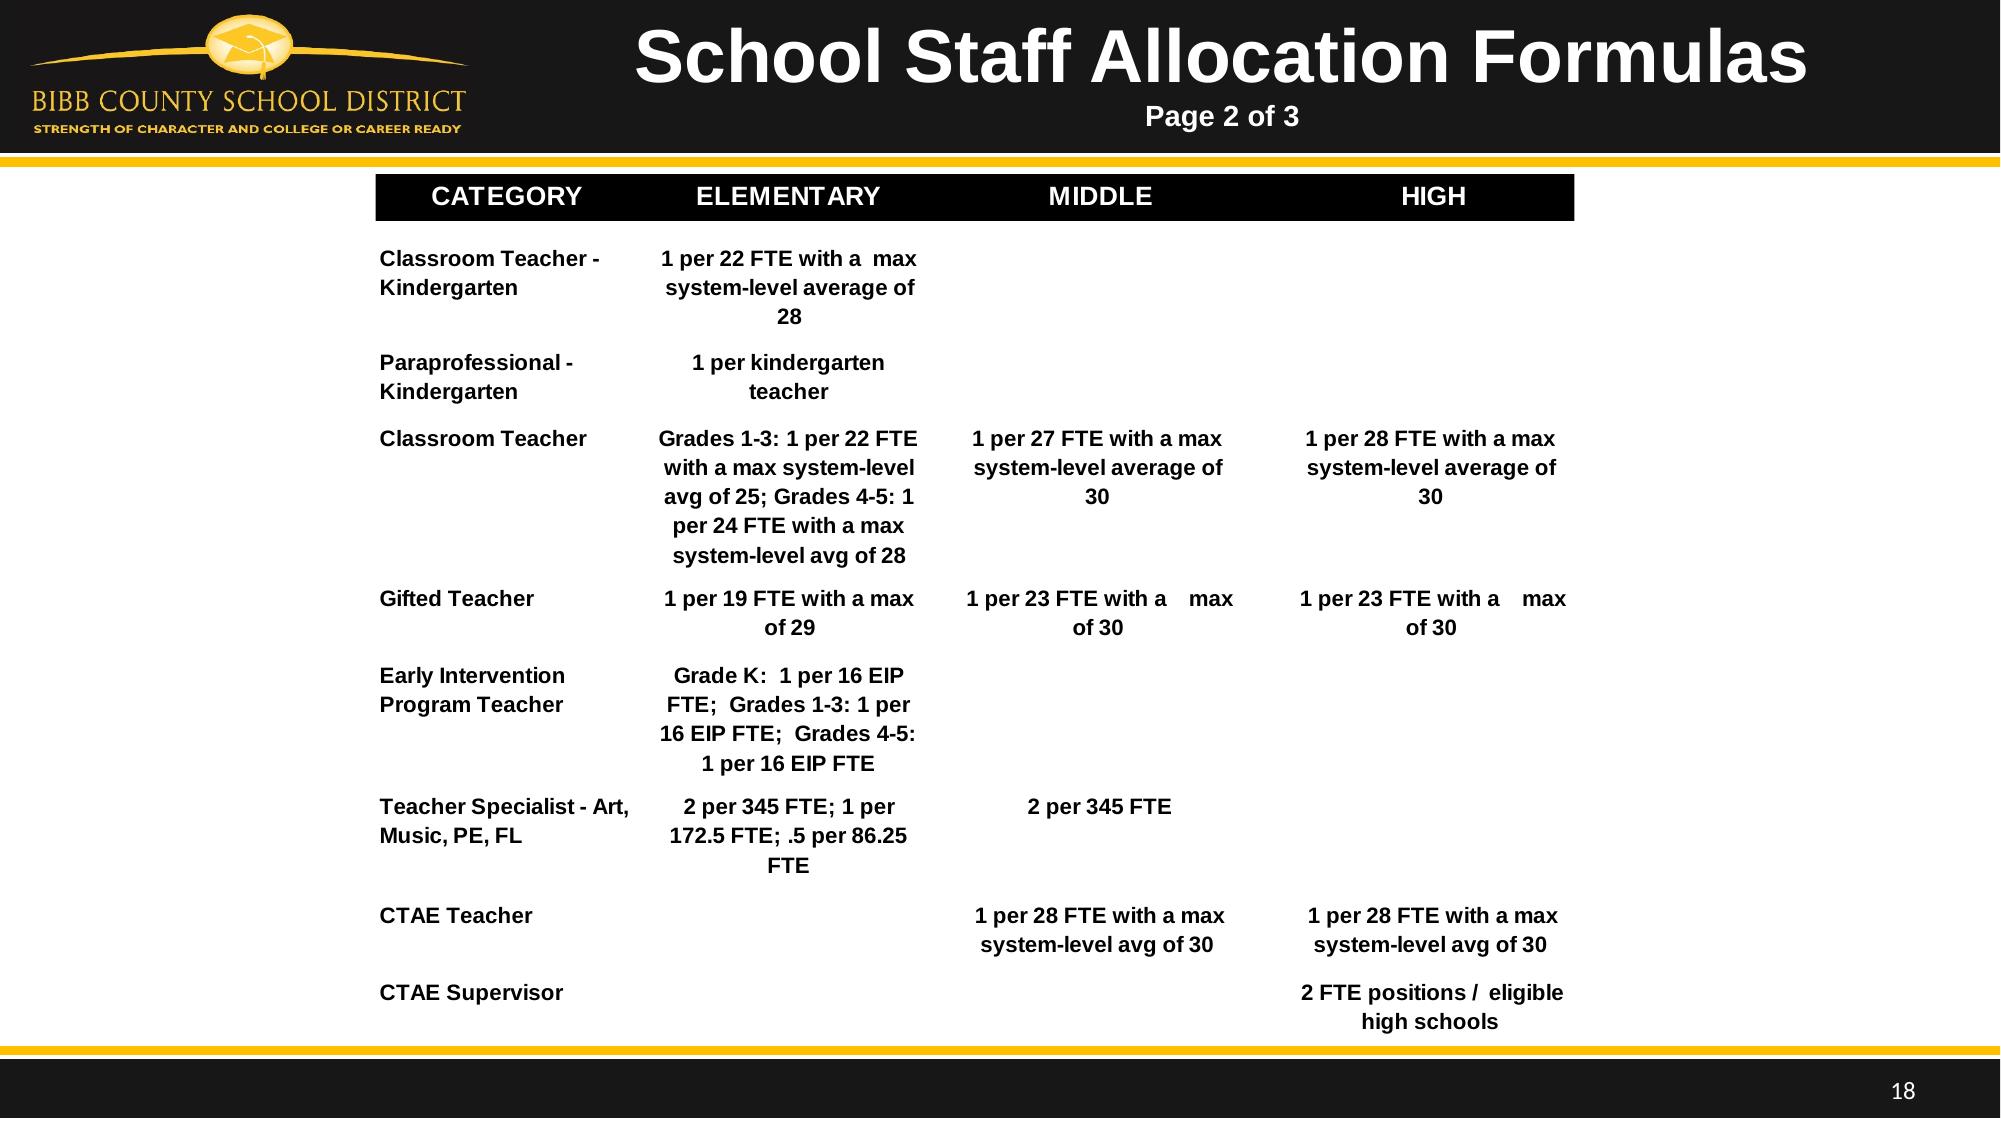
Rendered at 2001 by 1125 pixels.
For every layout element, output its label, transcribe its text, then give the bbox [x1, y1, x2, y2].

text_box School Staff Allocation Formulas Page 2 of 3 [484, 0, 1961, 150]
slide_number 18 [1480, 1059, 1931, 1120]
picture [374, 173, 1576, 1043]
picture [11, 6, 484, 141]
